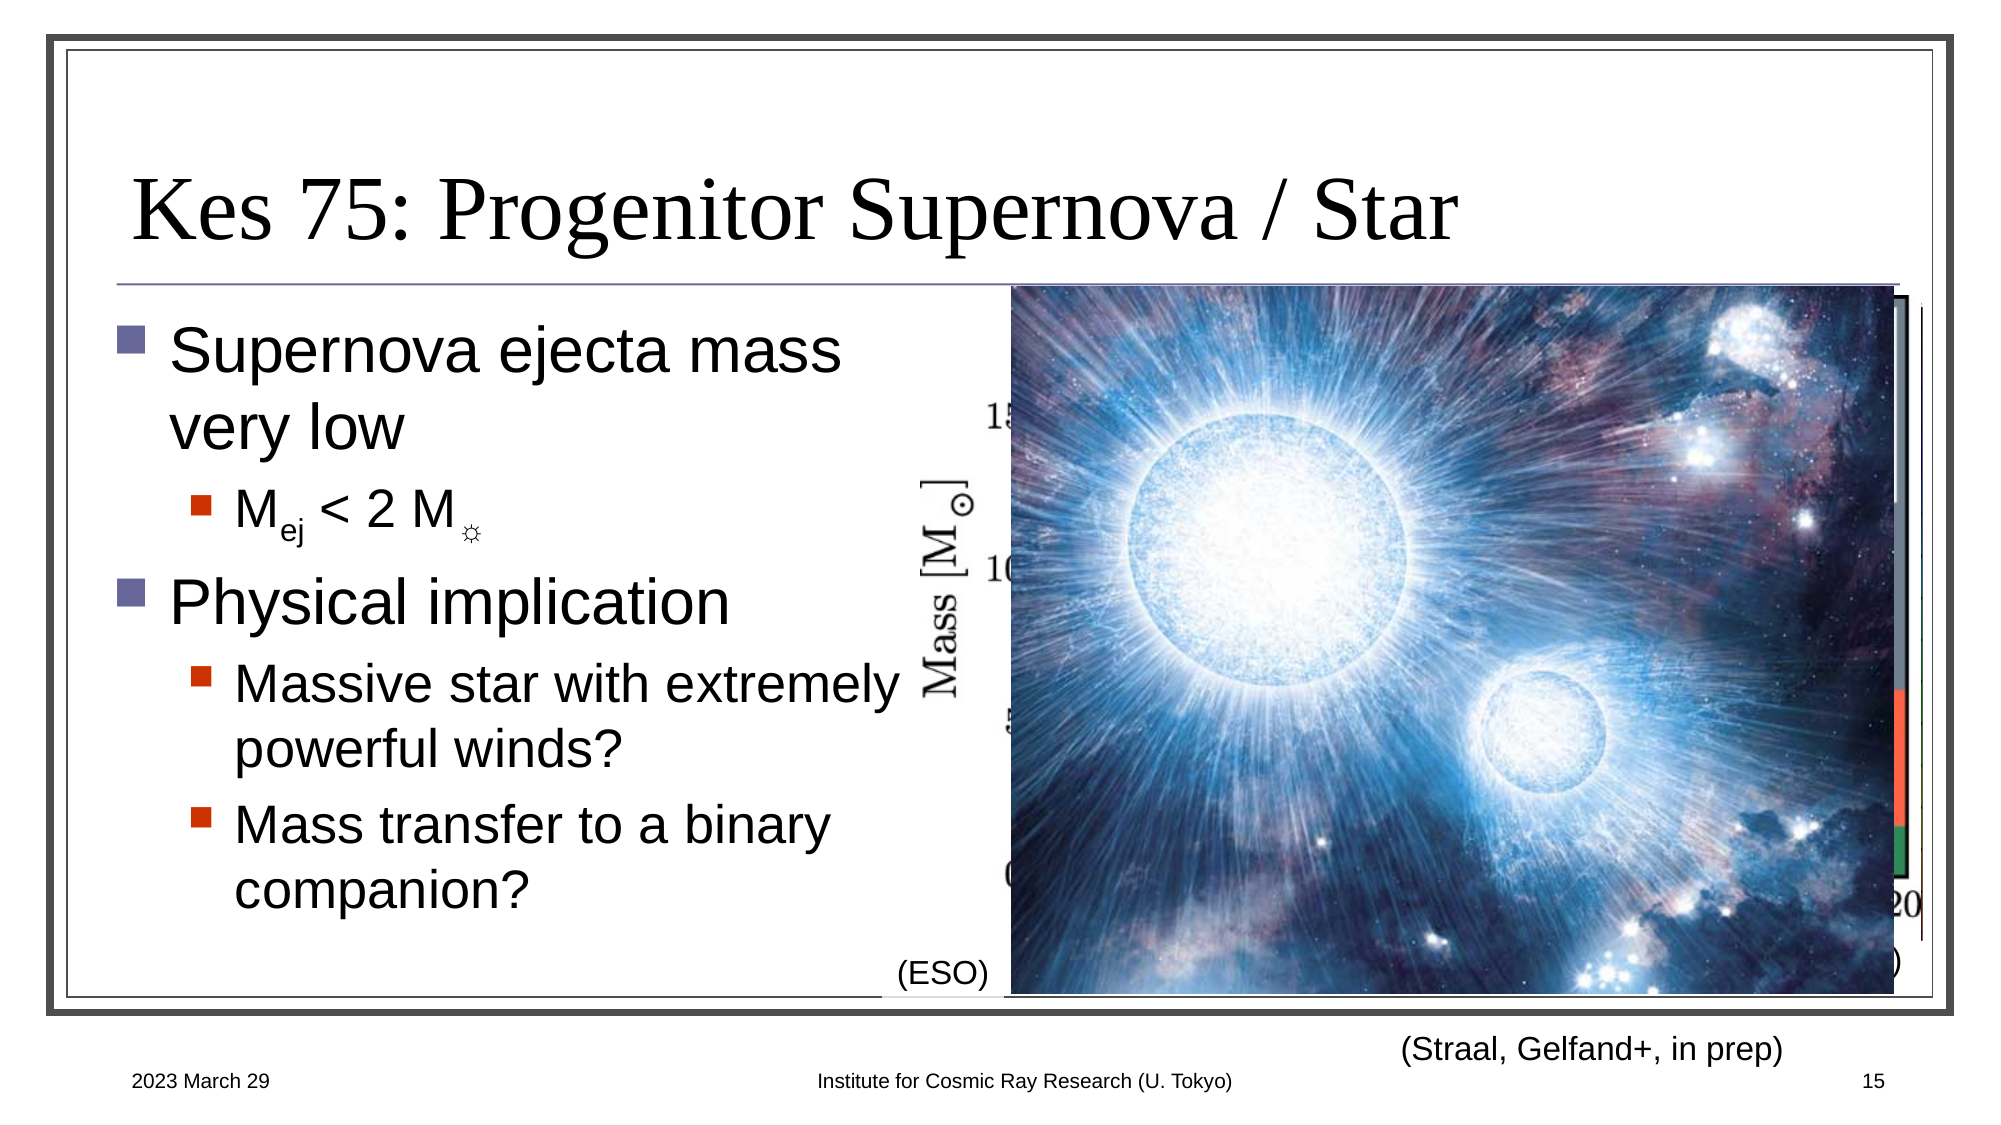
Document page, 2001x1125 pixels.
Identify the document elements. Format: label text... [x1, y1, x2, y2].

footer Institute for Cosmic Ray Research (U. Tokyo) [708, 1025, 1342, 1100]
list Supernova ejecta mass very low Mej < 2 M☼ Physical implication Massive star with extremely powerful winds? Mass transfer to a binary companion? [98, 299, 881, 963]
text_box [980, 299, 1931, 1076]
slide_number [116, 1025, 567, 1100]
slide_number 15 [1483, 1076, 1900, 1100]
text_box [1894, 295, 1925, 986]
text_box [881, 286, 1894, 1000]
title Kes 75: Progenitor Supernova / Star [116, 77, 1900, 266]
